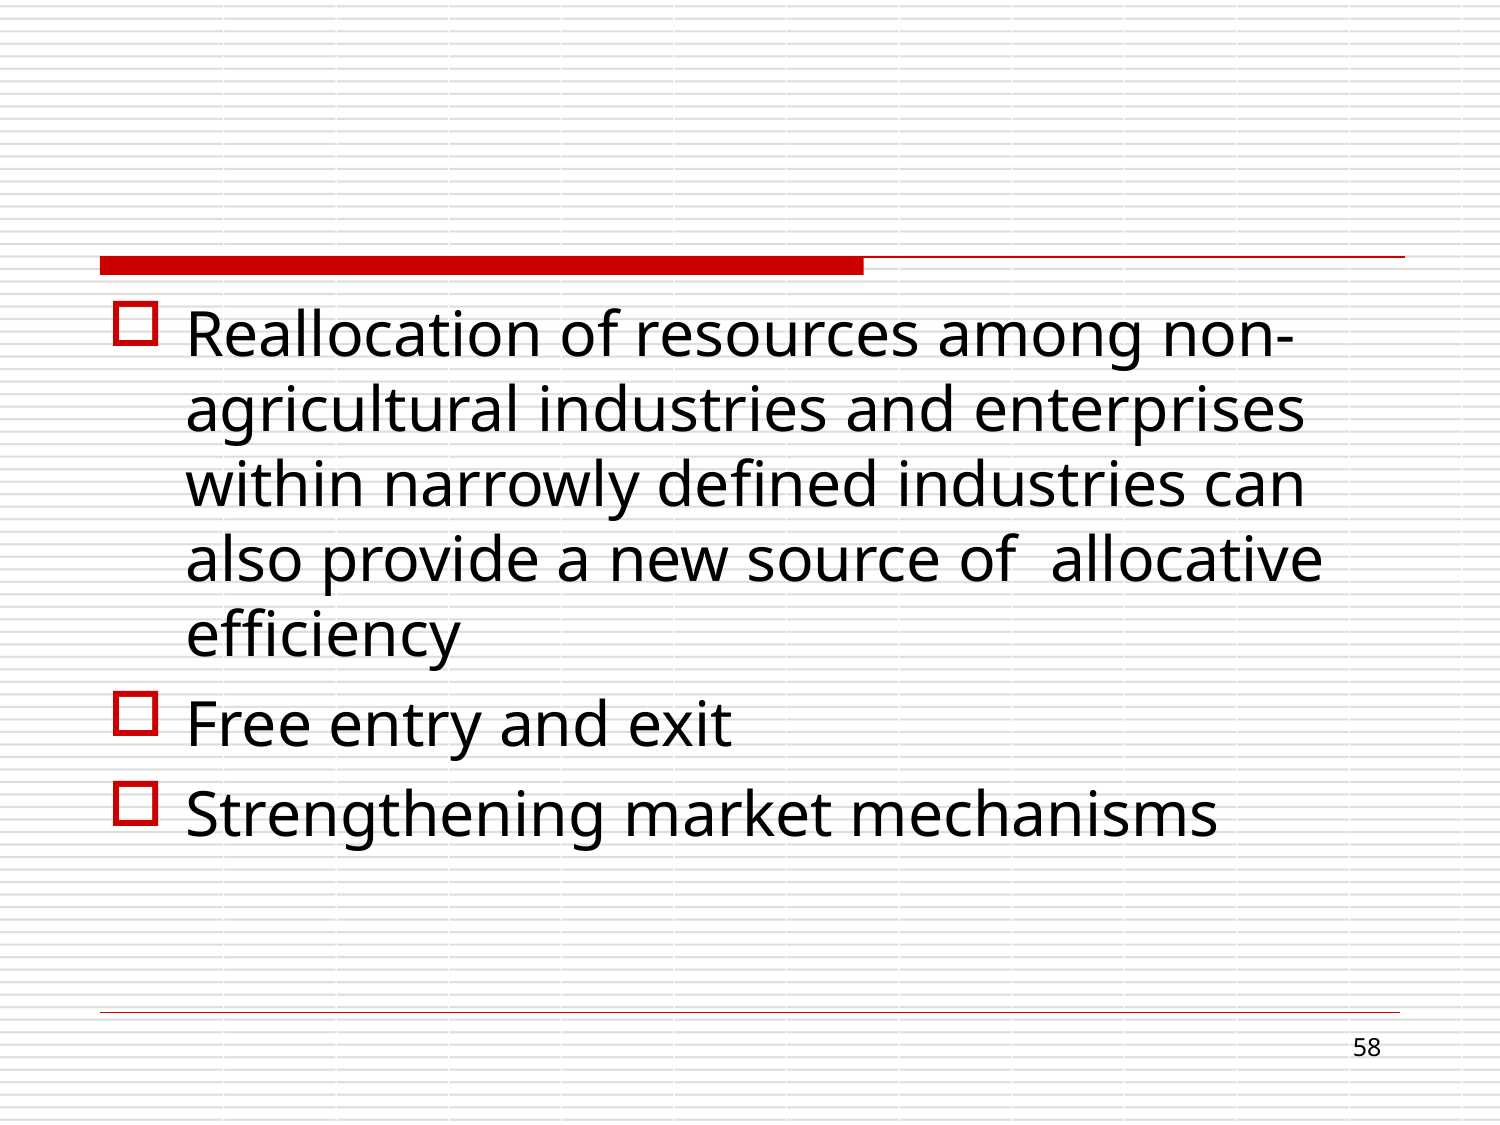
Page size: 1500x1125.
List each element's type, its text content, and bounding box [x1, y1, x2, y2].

picture [0, 0, 1500, 1125]
text_box Reallocation of resources among non- agricultural industries and enterprises within narrowly defined industries can also provide a new source of allocative efficiency Free entry and exit Strengthening market mechanisms [105, 292, 1385, 850]
slide_number 16 [1348, 1029, 1390, 1125]
